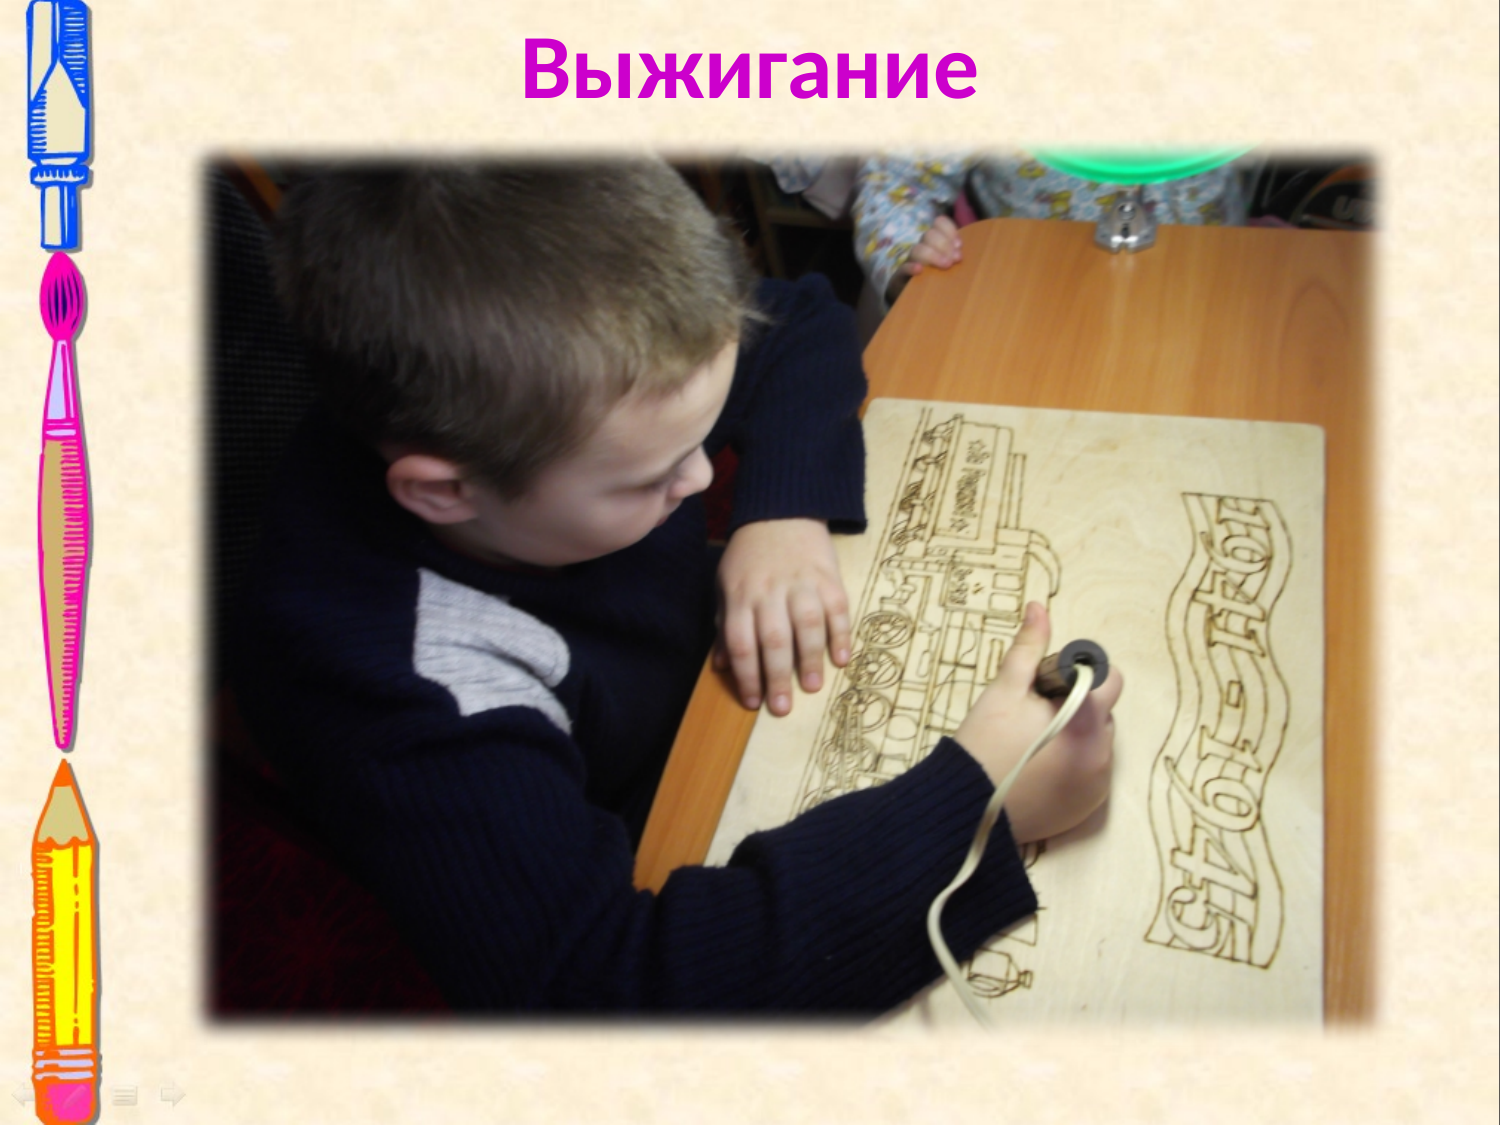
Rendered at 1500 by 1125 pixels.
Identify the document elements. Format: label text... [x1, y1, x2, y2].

text_box Выжигание [75, 0, 1426, 140]
picture [0, 0, 1500, 1125]
